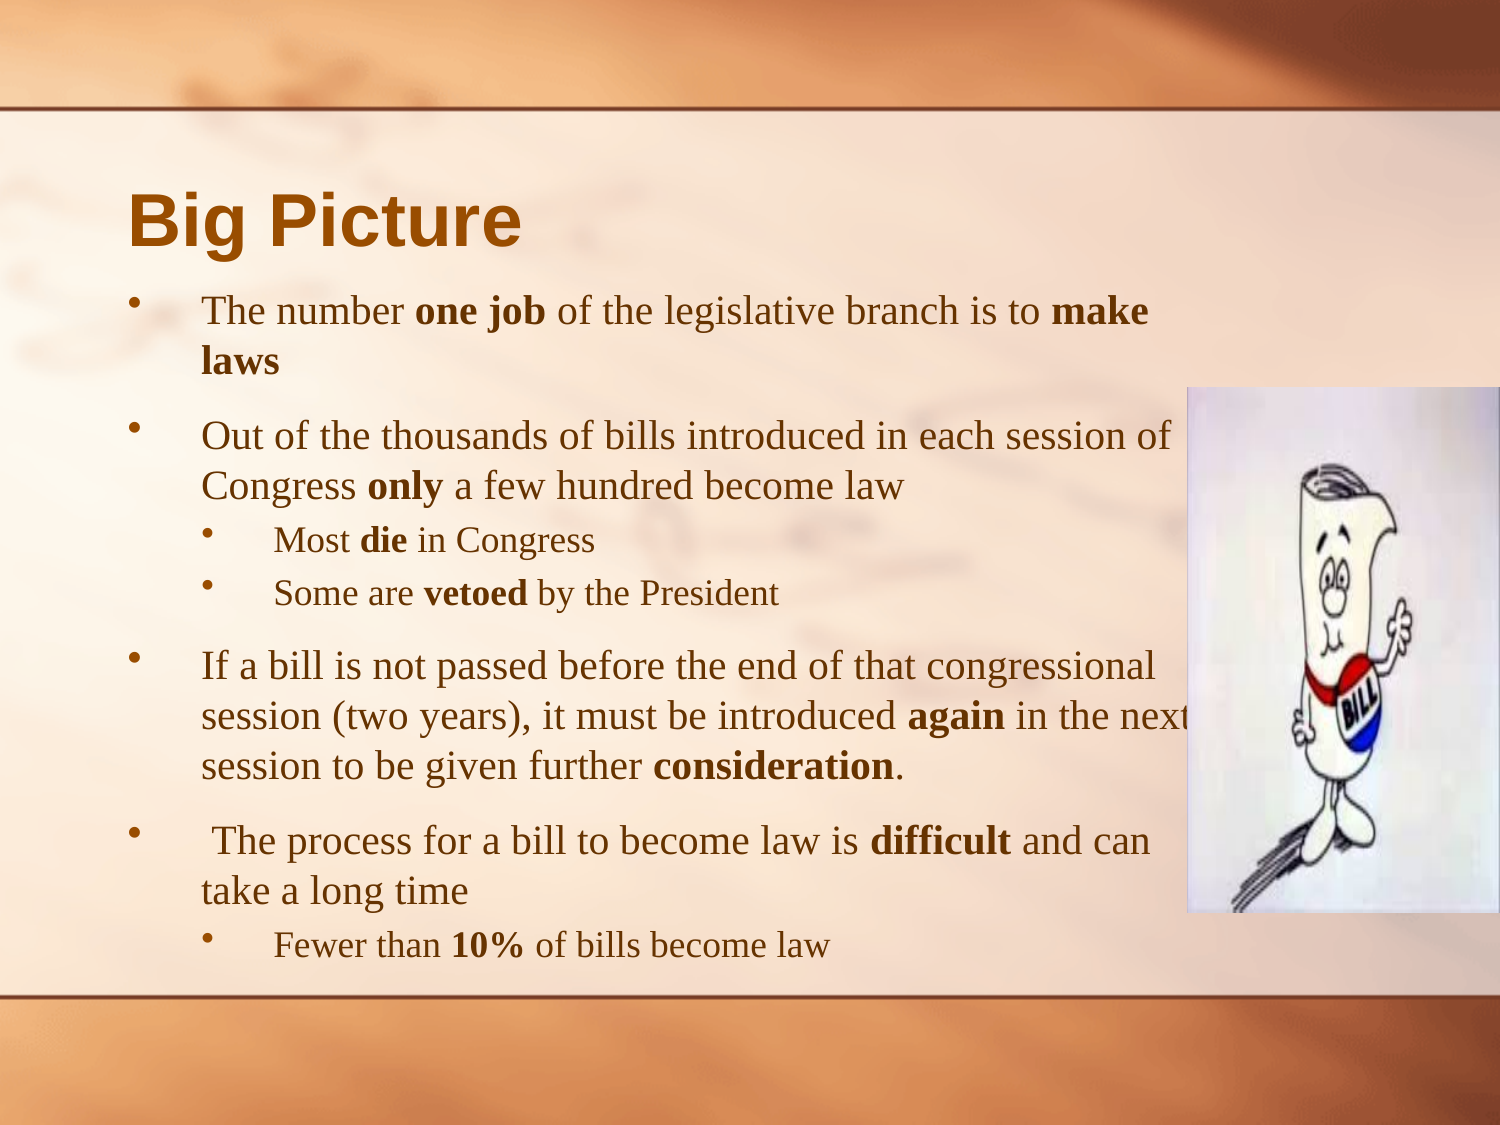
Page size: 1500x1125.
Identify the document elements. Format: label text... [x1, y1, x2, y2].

picture [0, 0, 1500, 1125]
title Big Picture [112, 125, 1413, 270]
list The number one job of the legislative branch is to make laws Out of the thousands of bills introduced in each session of Congress only a few hundred become law Most die in Congress Some are vetoed by the President If a bill is not passed before the end of that congressional session (two years), it must be introduced again in the next session to be given further consideration. The process for a bill to become law is difficult and can take a long time Fewer than 10% of bills become law [112, 275, 1225, 950]
